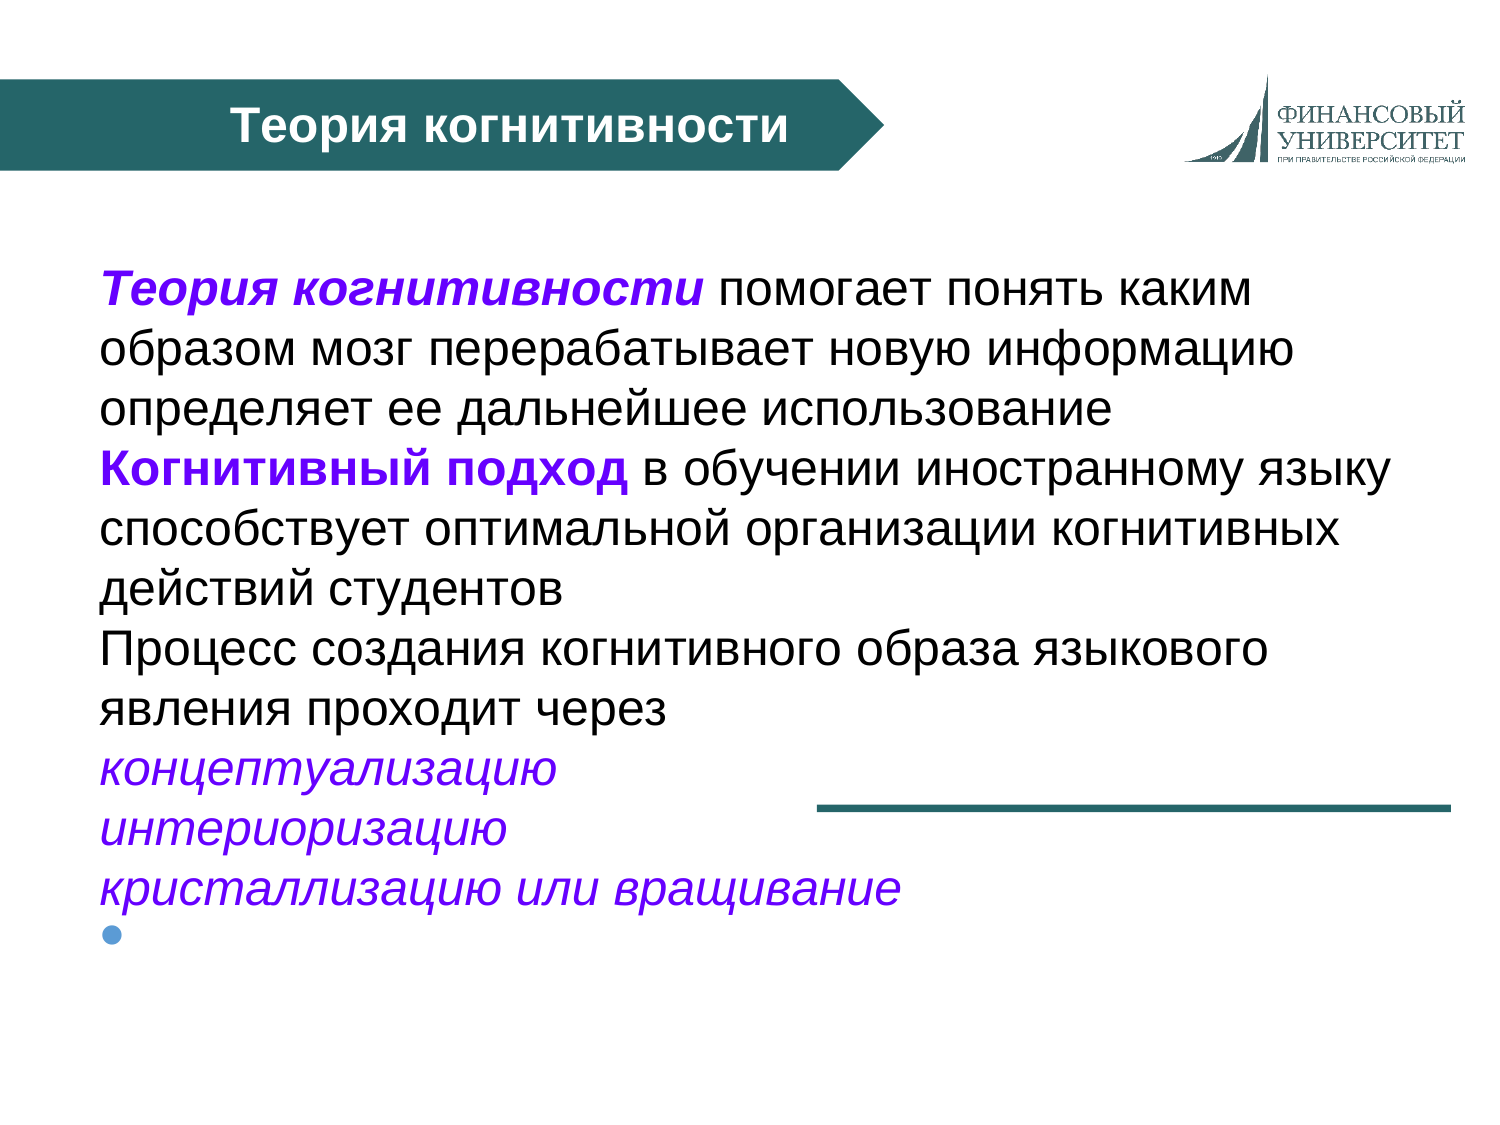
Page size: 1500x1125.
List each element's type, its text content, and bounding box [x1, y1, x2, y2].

text_box Теория когнитивности помогает понять каким образом мозг перерабатывает новую информацию определяет ее дальнейшее использование Когнитивный подход в обучении иностранному языку способствует оптимальной организации когнитивных действий студентов Процесс создания когнитивного образа языкового явления проходит через концептуализацию интериоризацию кристаллизацию или вращивание [84, 247, 1437, 968]
text_box Теория когнитивности [215, 84, 843, 160]
text_box [816, 804, 1451, 813]
text_box [0, 79, 885, 171]
picture [1182, 70, 1466, 171]
